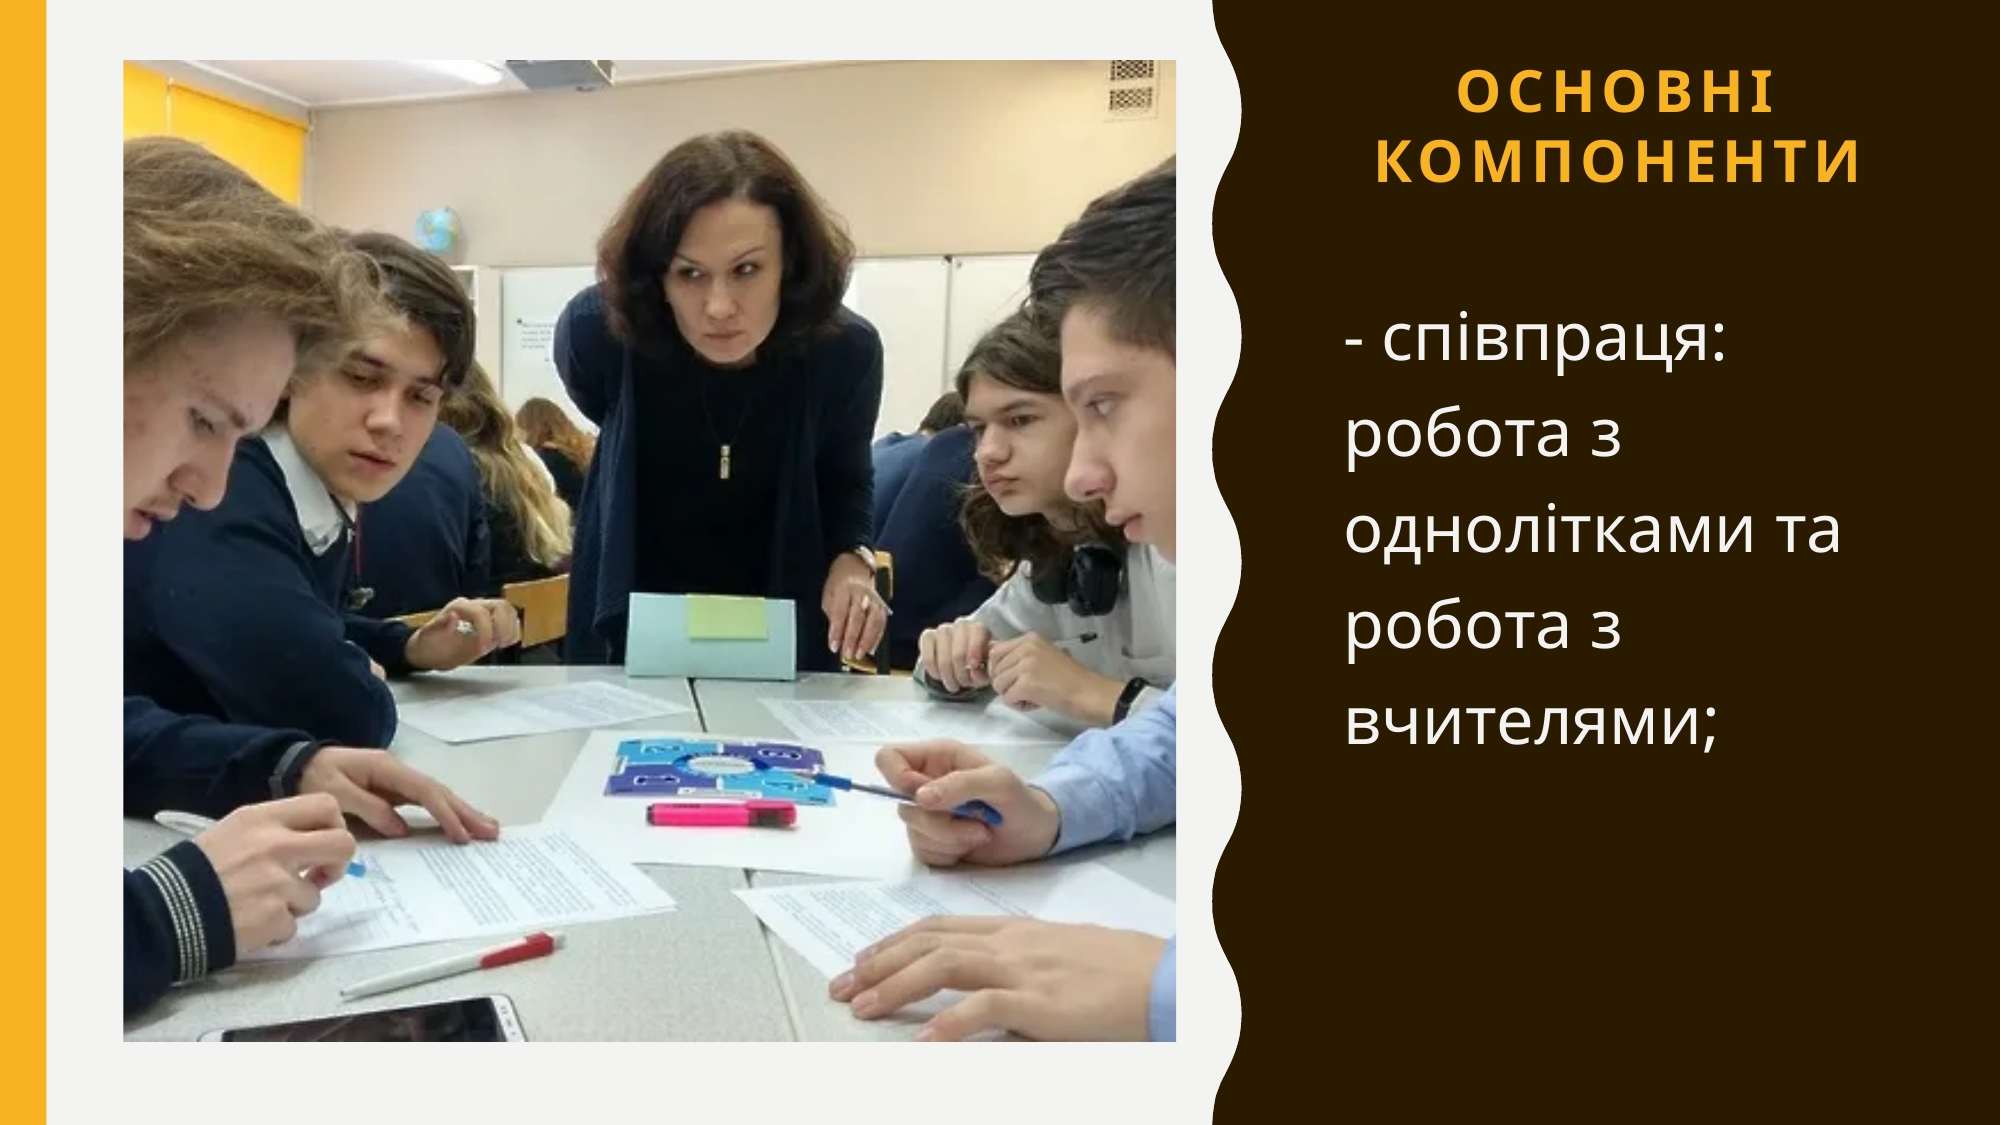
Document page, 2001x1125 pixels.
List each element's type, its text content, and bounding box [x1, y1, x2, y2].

title Основні компоненти [1287, 25, 1948, 202]
list - співпраця: робота з однолітками та робота з вчителями; [1253, 270, 1982, 1092]
picture [123, 60, 1177, 1043]
